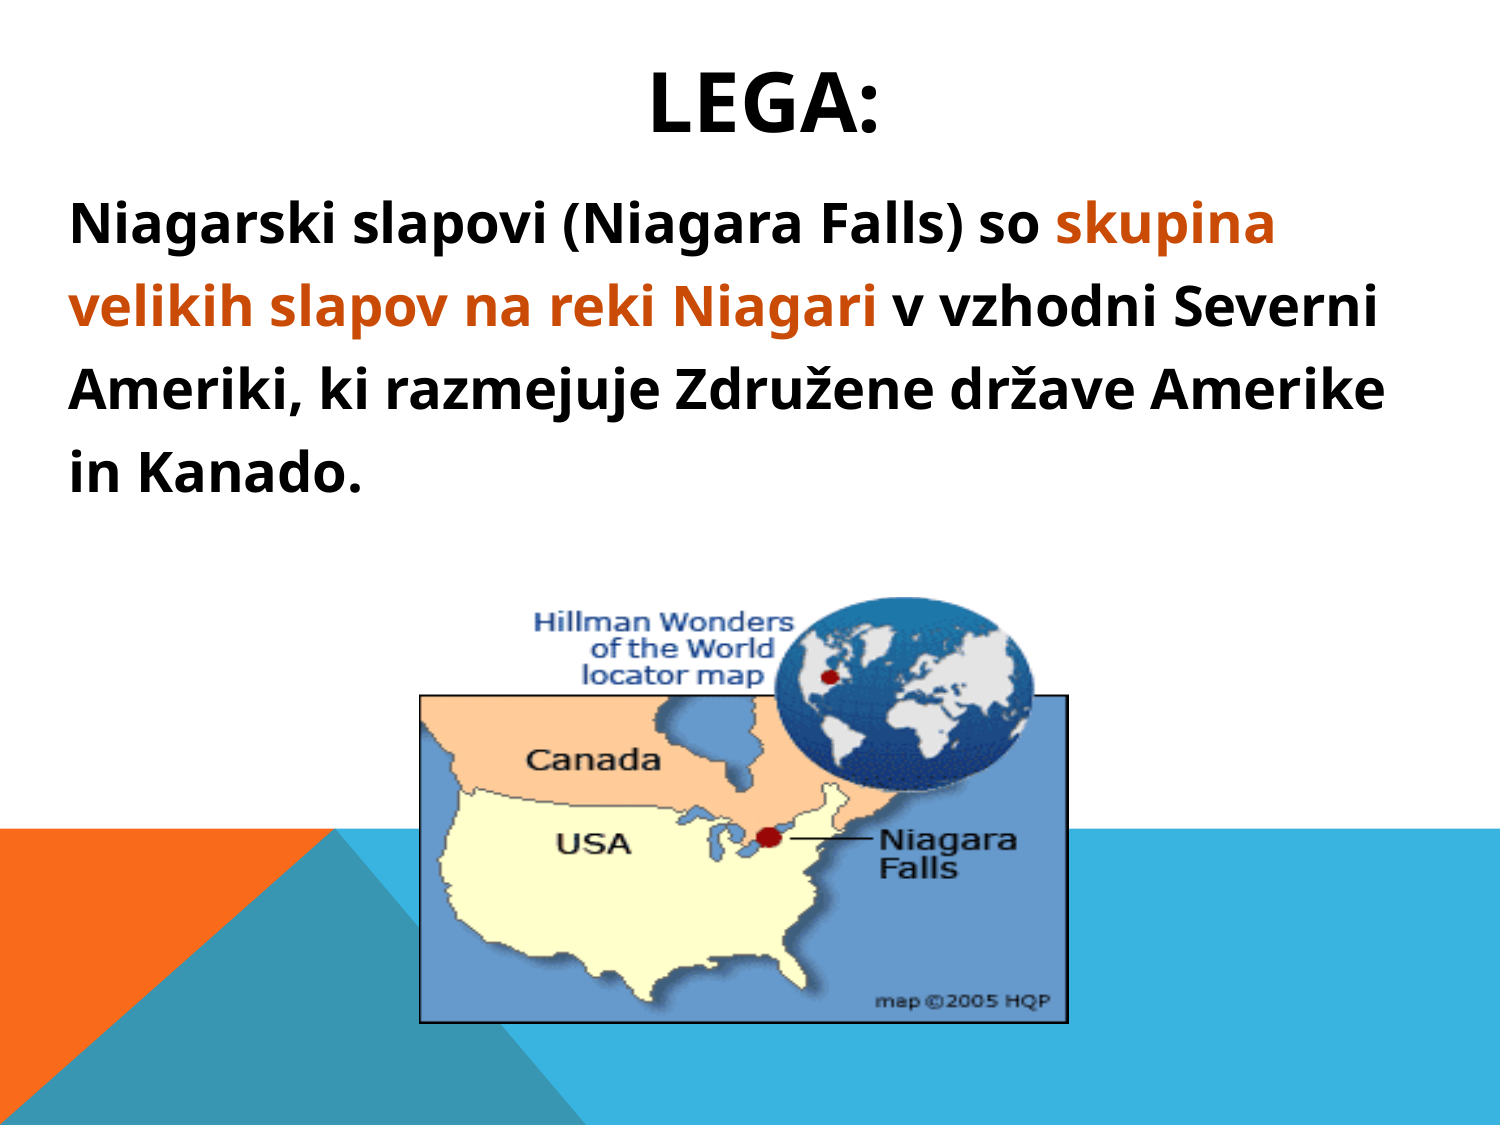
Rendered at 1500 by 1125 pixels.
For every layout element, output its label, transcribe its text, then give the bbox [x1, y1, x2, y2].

picture [418, 597, 1070, 1024]
title LEGA: [147, 54, 1382, 145]
list Niagarski slapovi (Niagara Falls) so skupina velikih slapov na reki Niagari v vzhodni Severni Ameriki, ki razmejuje Združene države Amerike in Kanado. [53, 180, 1447, 551]
